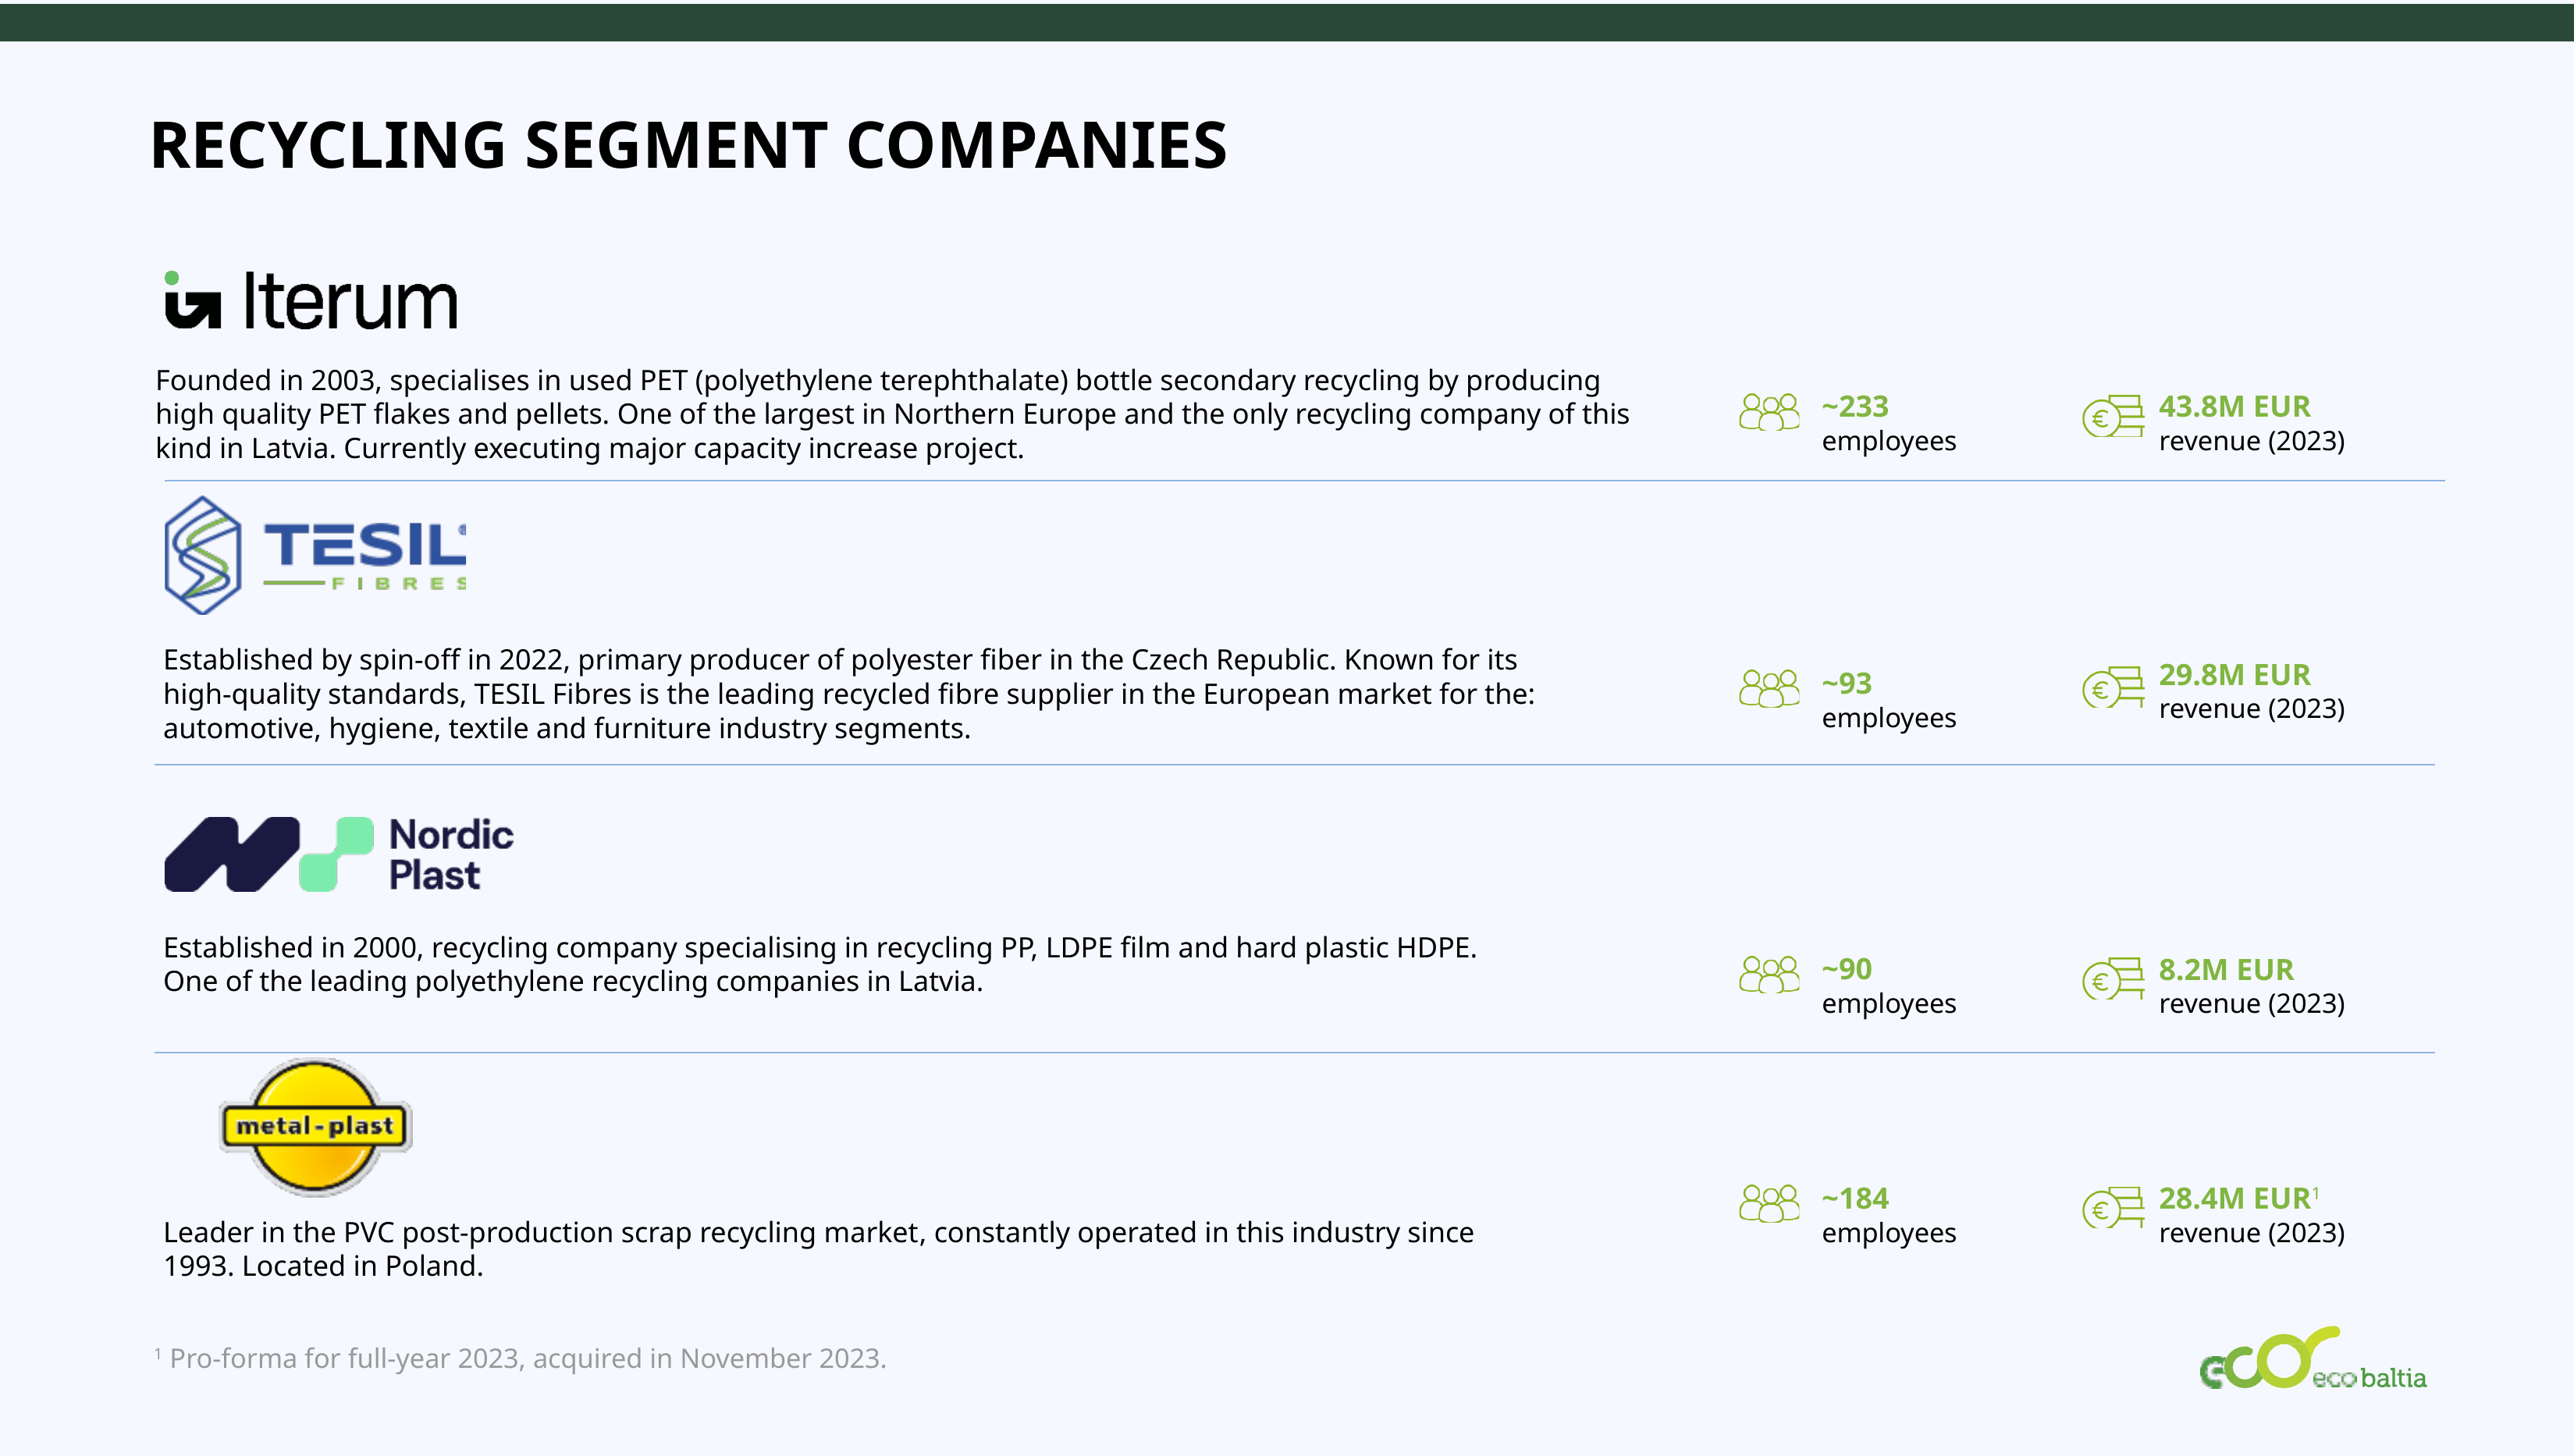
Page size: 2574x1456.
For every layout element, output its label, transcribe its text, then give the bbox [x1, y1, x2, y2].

picture [1739, 1184, 1800, 1223]
text_box Established by spin-off in 2022, primary producer of polyester ﬁber in the Czech Republic. Known for its high-quality standards, TESIL Fibres is the leading recycled ﬁbre supplier in the European market for the: automotive, hygiene, textile and furniture industry segments. [142, 632, 1558, 788]
text_box ~93 employees [1822, 662, 2046, 733]
text_box [0, 4, 2574, 42]
picture [2082, 395, 2146, 437]
text_box 29.8M EUR revenue (2023) [2159, 653, 2377, 724]
text_box 1 Pro-forma for full-year 2023, acquired in November 2023. [142, 1335, 1019, 1380]
text_box 43.8M EUR revenue (2023) [2159, 385, 2377, 456]
text_box Founded in 2003, specialises in used PET (polyethylene terephthalate) bottle secondary recycling by producing high quality PET ﬂakes and pellets. One of the largest in Northern Europe and the only recycling company of this kind in Latvia. Currently executing major capacity increase project. [142, 356, 1654, 470]
text_box Established in 2000, recycling company specialising in recycling PP, LDPE ﬁlm and hard plastic HDPE. One of the leading polyethylene recycling companies in Latvia. [142, 919, 1541, 1007]
picture [165, 495, 467, 615]
picture [164, 271, 457, 329]
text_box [2199, 1325, 2427, 1389]
picture [2082, 1186, 2146, 1228]
picture [218, 1057, 413, 1198]
text_box ~233 employees [1822, 385, 2046, 456]
picture [2082, 957, 2146, 1000]
picture [1739, 956, 1800, 994]
text_box ~184 employees [1822, 1177, 2046, 1248]
text_box RECYCLING SEGMENT COMPANIES [147, 101, 2462, 260]
picture [1739, 392, 1800, 431]
picture [2082, 666, 2146, 708]
picture [164, 817, 514, 892]
text_box 8.2M EUR revenue (2023) [2159, 948, 2377, 1019]
picture [1739, 669, 1800, 708]
text_box Leader in the PVC post-production scrap recycling market, constantly operated in this industry since 1993. Located in Poland. [142, 1204, 1541, 1292]
text_box 28.4M EUR1 revenue (2023) [2159, 1177, 2377, 1248]
text_box ~90 employees [1822, 948, 2046, 1019]
